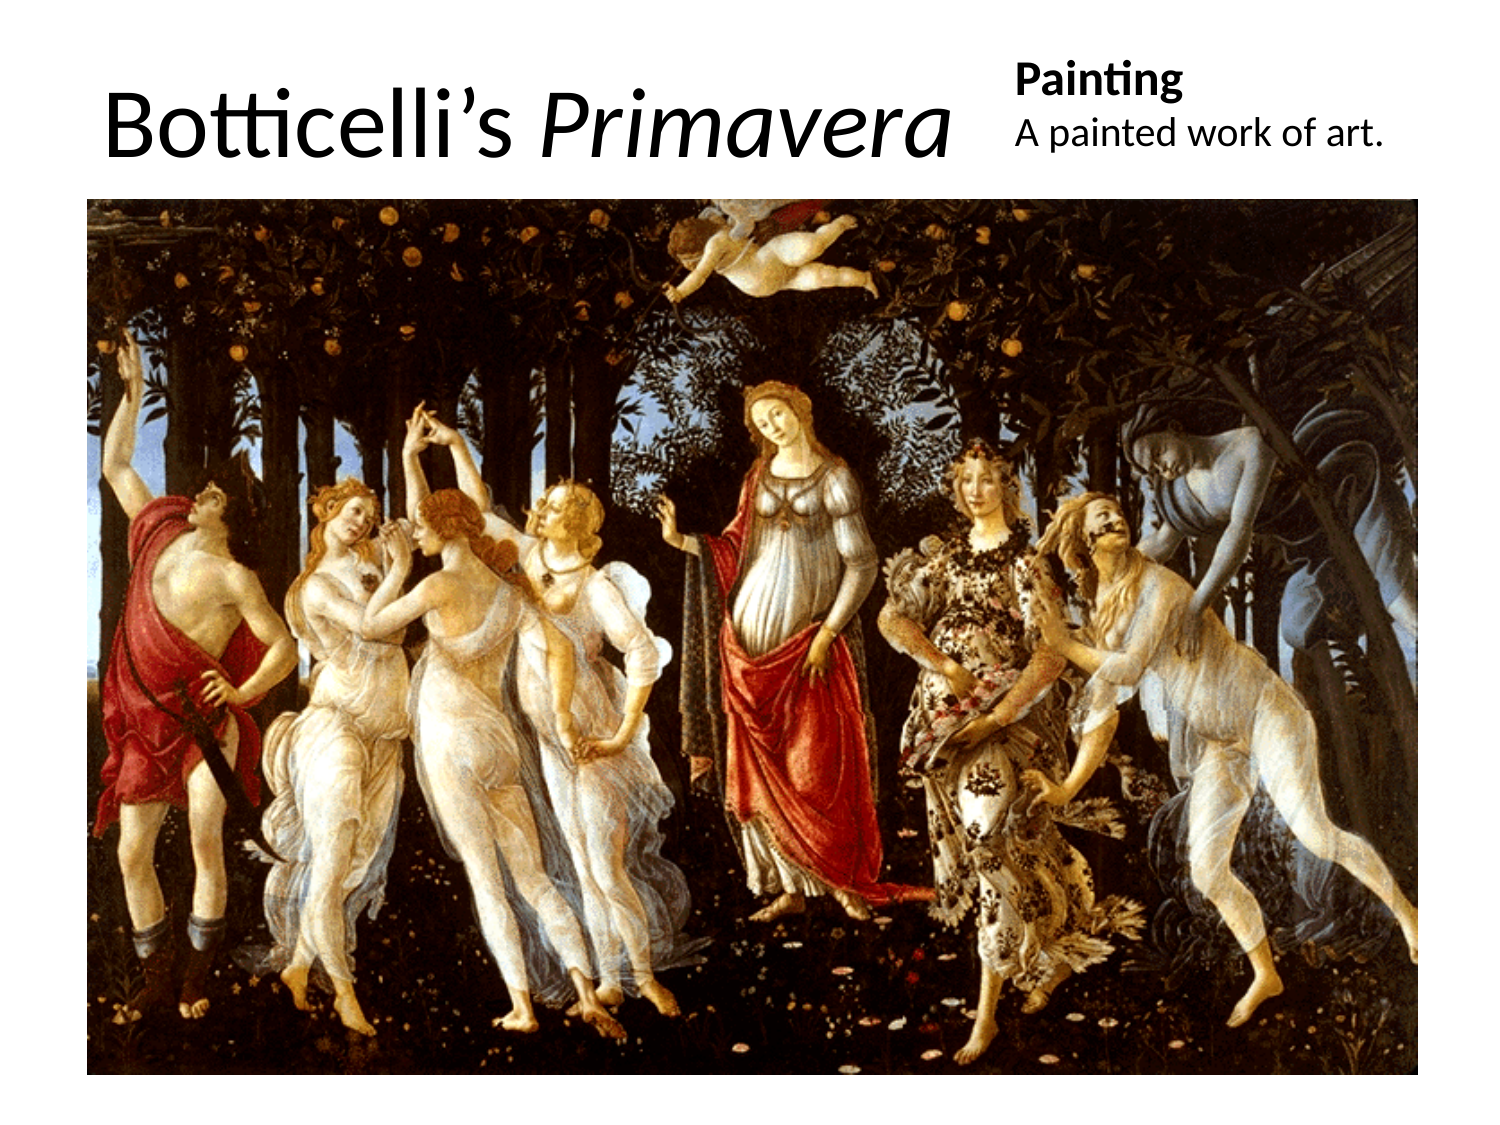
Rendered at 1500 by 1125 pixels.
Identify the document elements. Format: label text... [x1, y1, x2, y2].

text_box Painting A painted work of art. [999, 37, 1413, 163]
picture [87, 199, 1419, 1076]
text_box Botticelli’s Primavera [87, 50, 1425, 185]
